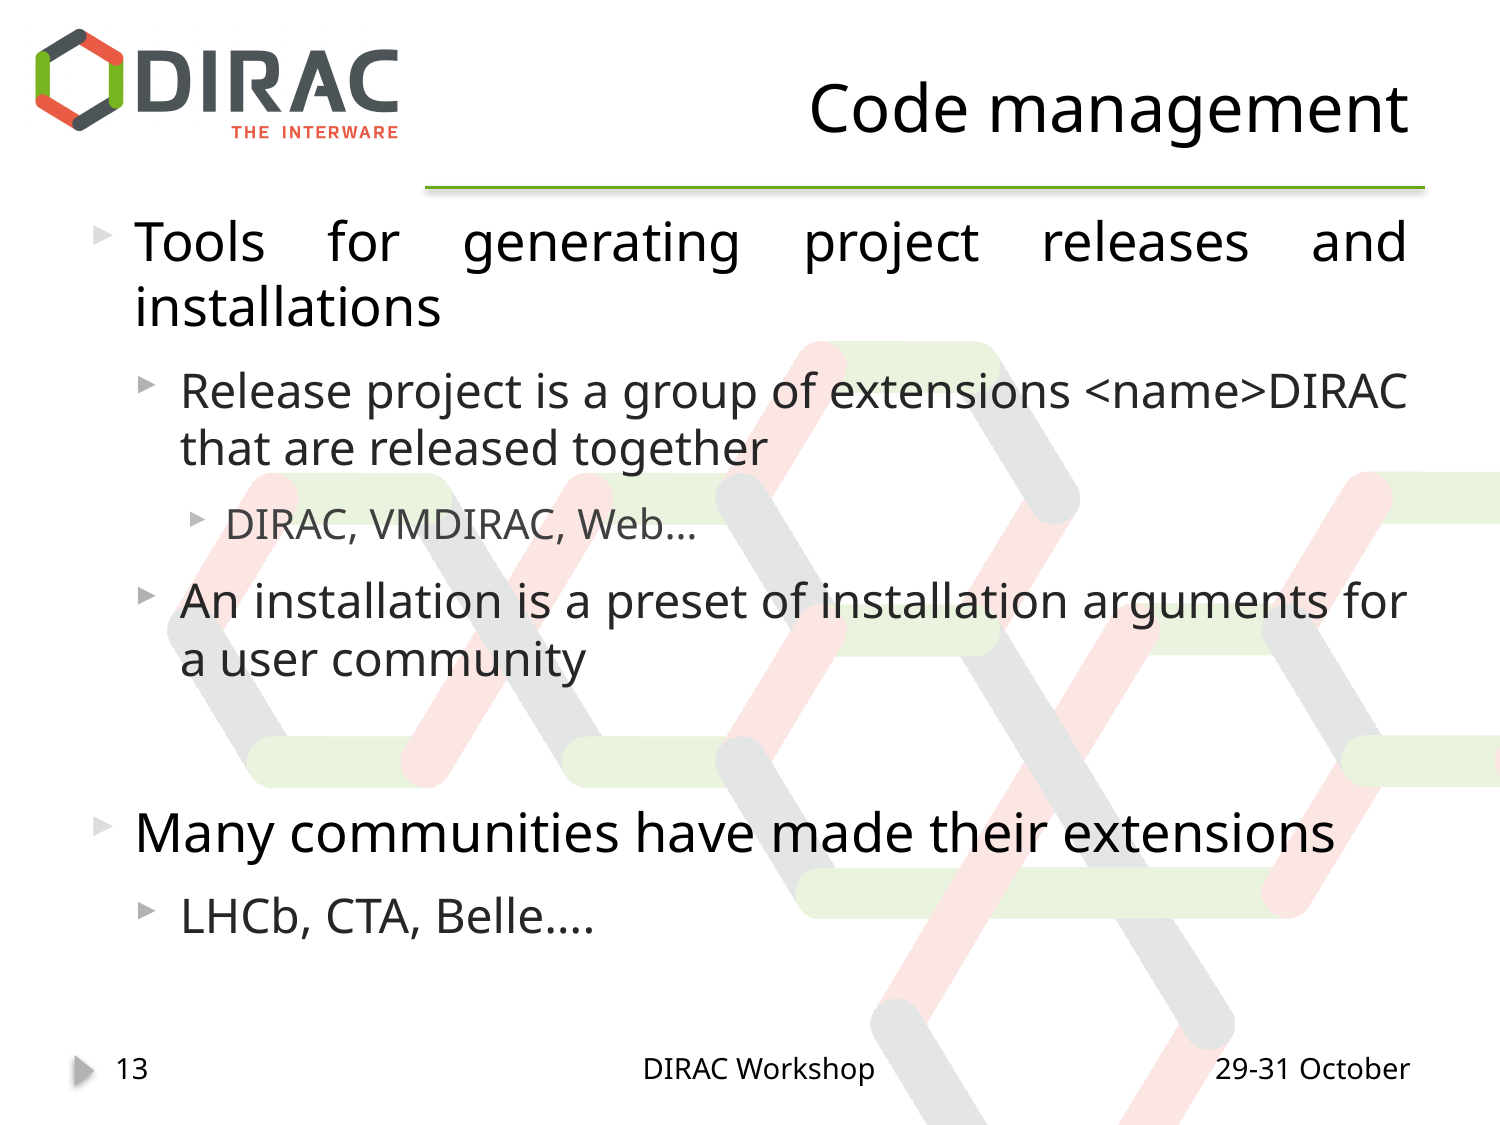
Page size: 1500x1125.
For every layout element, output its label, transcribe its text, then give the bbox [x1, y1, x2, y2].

footer DIRAC Workshop [475, 1042, 1051, 1103]
title Code management [425, 24, 1425, 188]
slide_number 13 [100, 1042, 426, 1103]
list Tools for generating project releases and installations Release project is a group of extensions <name>DIRAC that are released together DIRAC, VMDIRAC, Web… An installation is a preset of installation arguments for a user community Many communities have made their extensions LHCb, CTA, Belle…. [75, 200, 1425, 1010]
picture [24, 24, 409, 143]
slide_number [1051, 1042, 1426, 1103]
